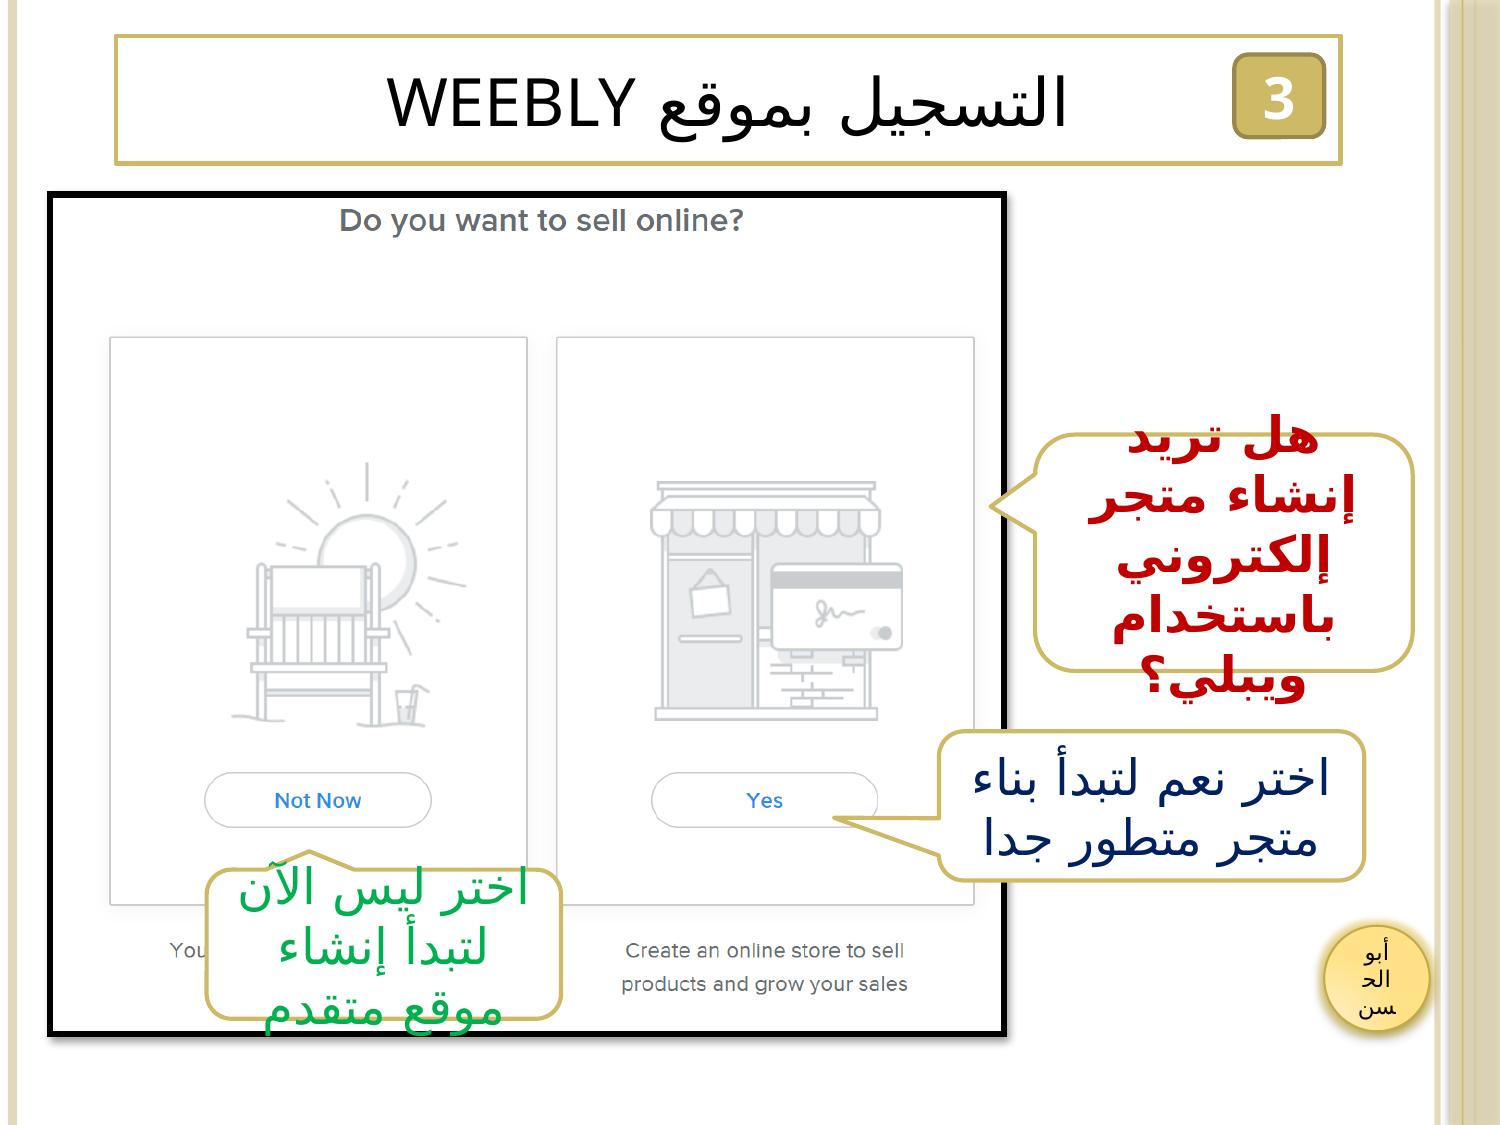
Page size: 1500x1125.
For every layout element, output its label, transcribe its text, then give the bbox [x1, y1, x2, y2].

text_box اختر نعم لتبدأ بناء متجر متطور جدا [1007, 729, 1367, 883]
text_box هل تريد إنشاء متجر إلكتروني باستخدام ويبلي؟ [1007, 432, 1415, 674]
picture [52, 197, 1002, 1032]
title التسجيل بموقع weebly [114, 34, 1343, 166]
text_box 3 [1232, 52, 1327, 140]
text_box أبو الحسن [1324, 925, 1430, 1032]
